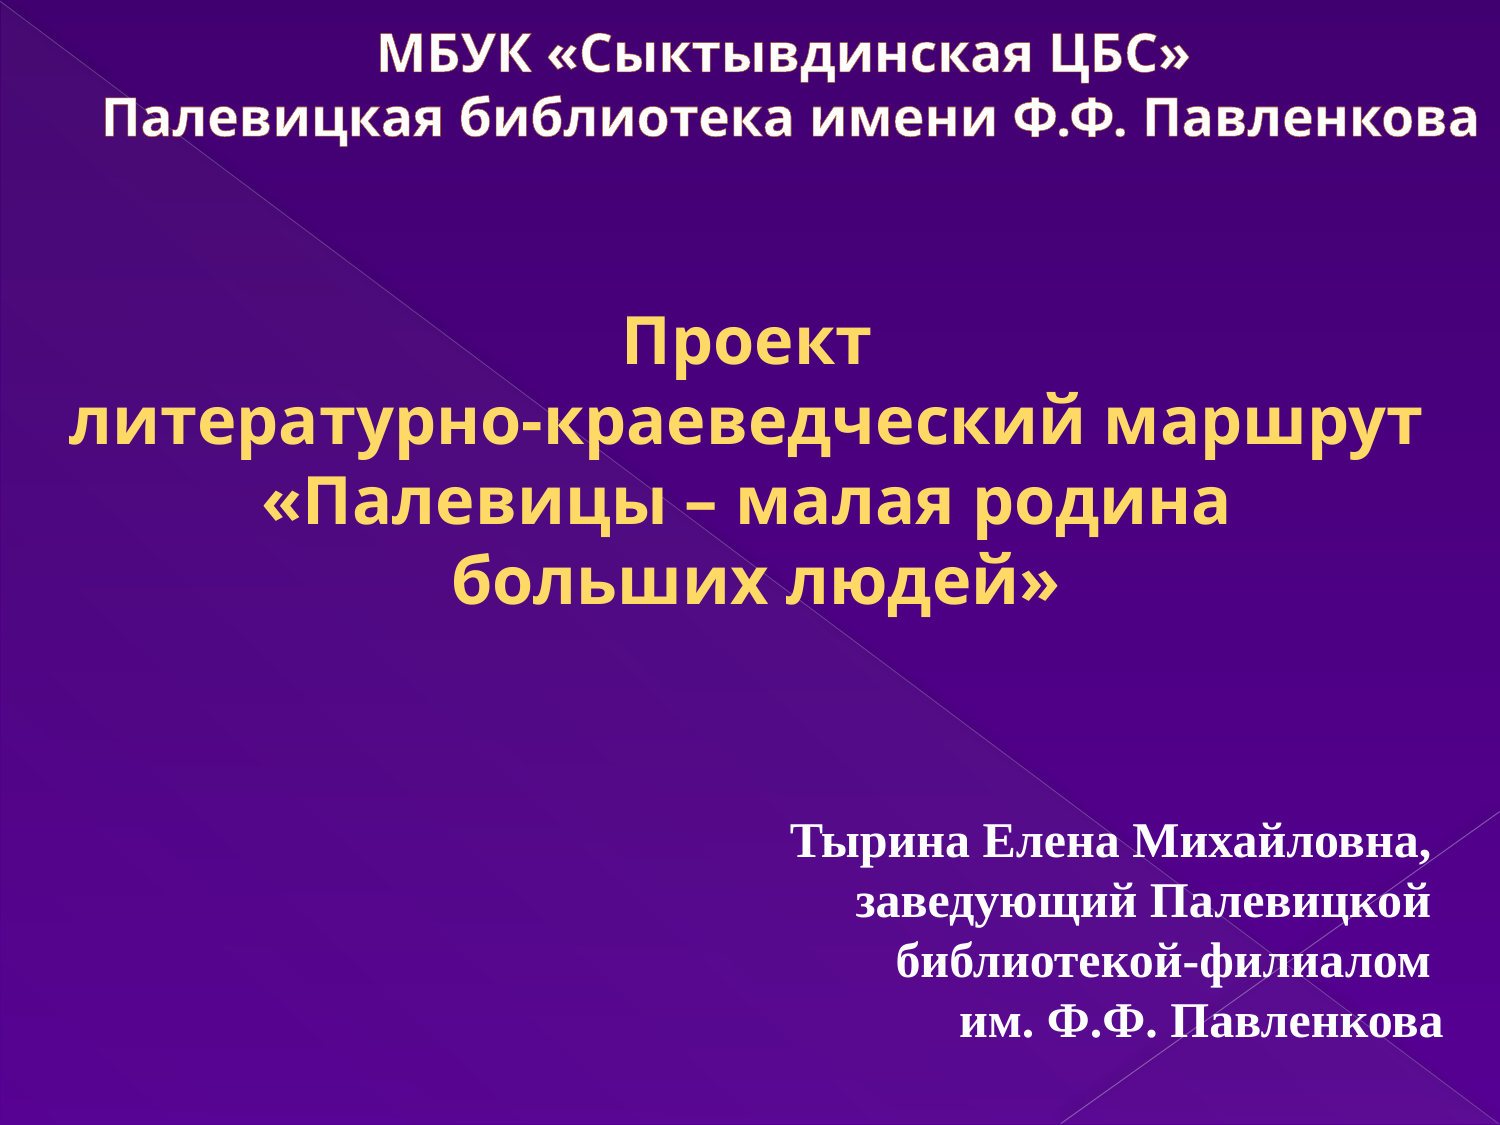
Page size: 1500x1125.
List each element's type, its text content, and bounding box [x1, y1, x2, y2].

text_box Тырина Елена Михайловна, заведующий Палевицкой библиотекой-филиалом им. Ф.Ф. Павленкова [501, 799, 1459, 1055]
text_box Проект литературно-краеведческий маршрут «Палевицы – малая родина больших людей» [41, 290, 1471, 626]
title МБУК «Сыктывдинская ЦБС» Палевицкая библиотека имени Ф.Ф. Павленкова [0, 0, 1500, 230]
